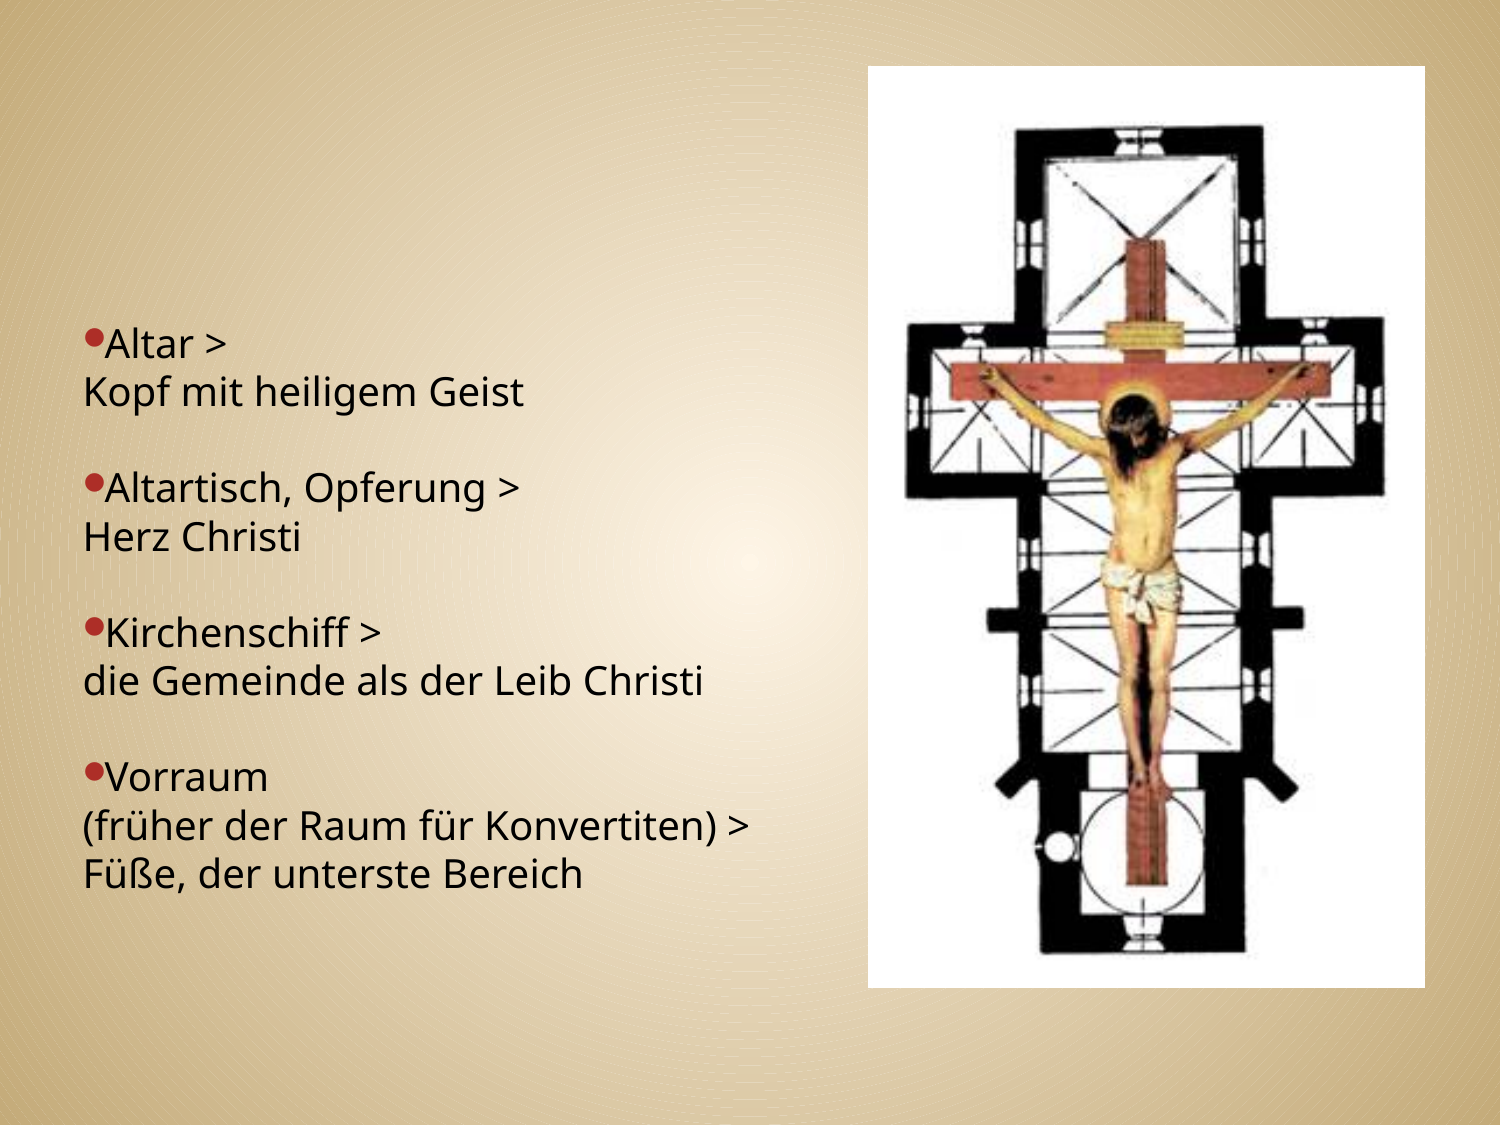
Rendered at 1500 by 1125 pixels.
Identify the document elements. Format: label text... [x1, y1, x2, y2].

picture [868, 66, 1425, 988]
list Altar > Kopf mit heiligem Geist Altartisch, Opferung > Herz Christi Kirchenschiff > die Gemeinde als der Leib Christi Vorraum (früher der Raum für Konvertiten) > Füße, der unterste Bereich [75, 262, 1425, 1005]
